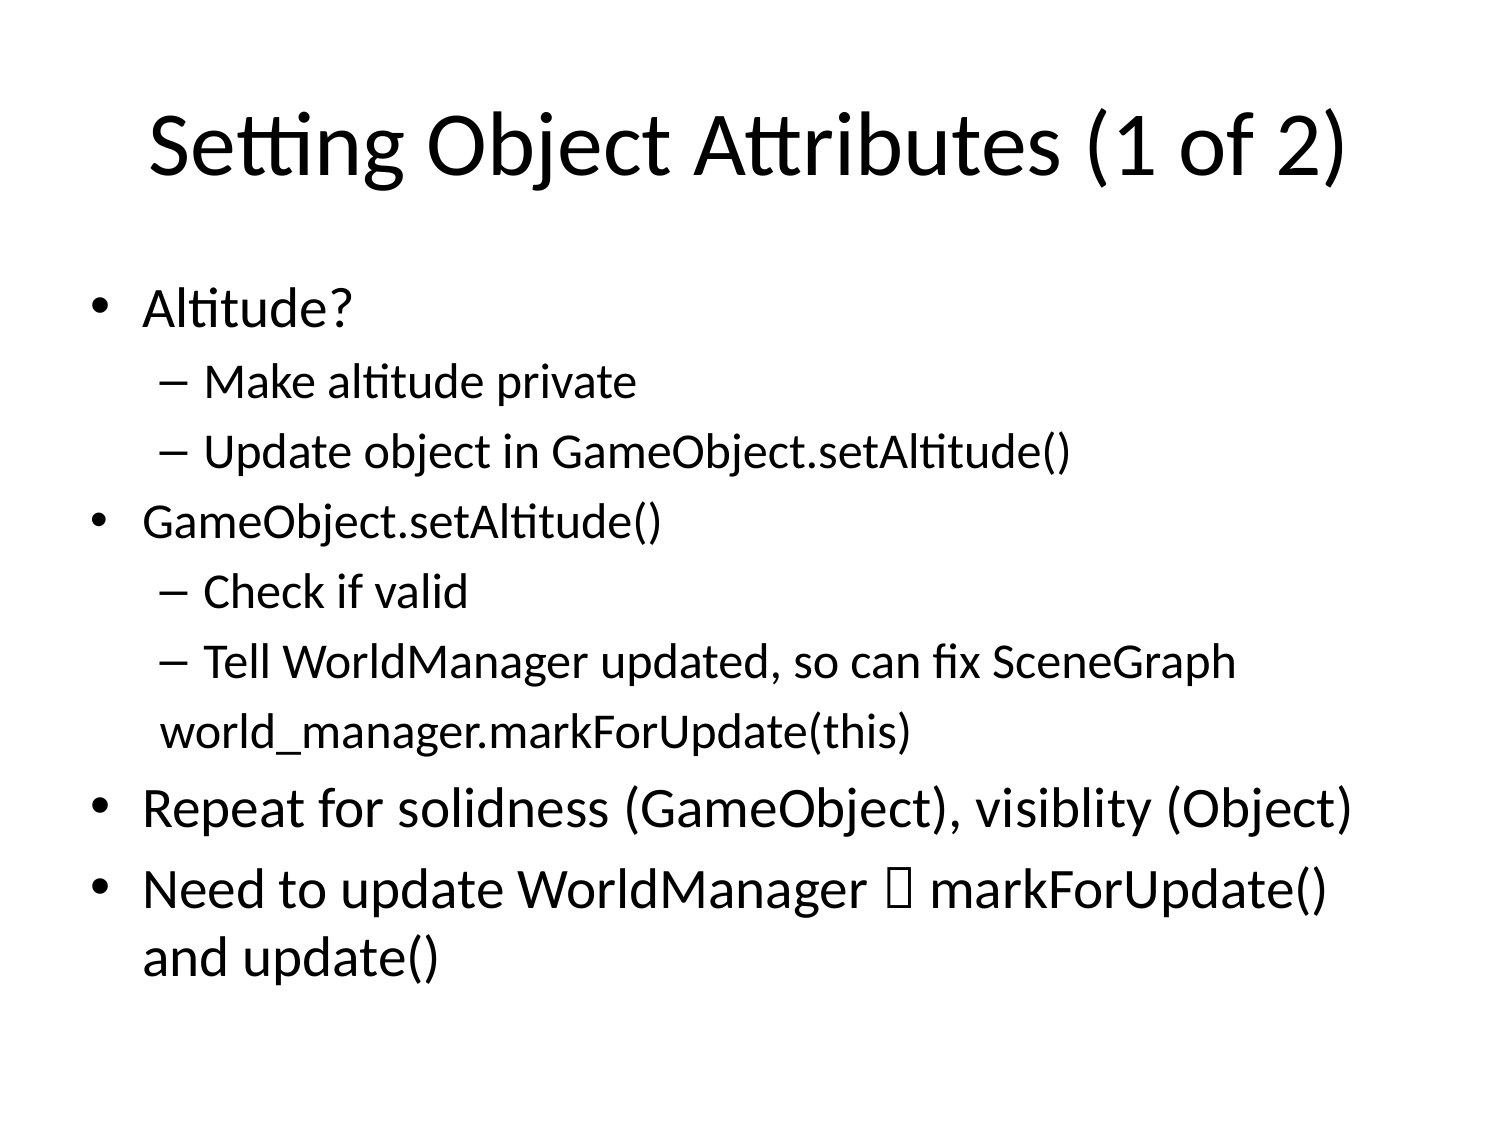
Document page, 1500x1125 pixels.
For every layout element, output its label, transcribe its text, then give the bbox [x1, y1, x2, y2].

title Setting Object Attributes (1 of 2) [75, 45, 1425, 233]
list Altitude? Make altitude private Update object in GameObject.setAltitude() GameObject.setAltitude() Check if valid Tell WorldManager updated, so can fix SceneGraph world_manager.markForUpdate(this) Repeat for solidness (GameObject), visiblity (Object) Need to update WorldManager  markForUpdate() and update() [75, 262, 1425, 1005]
